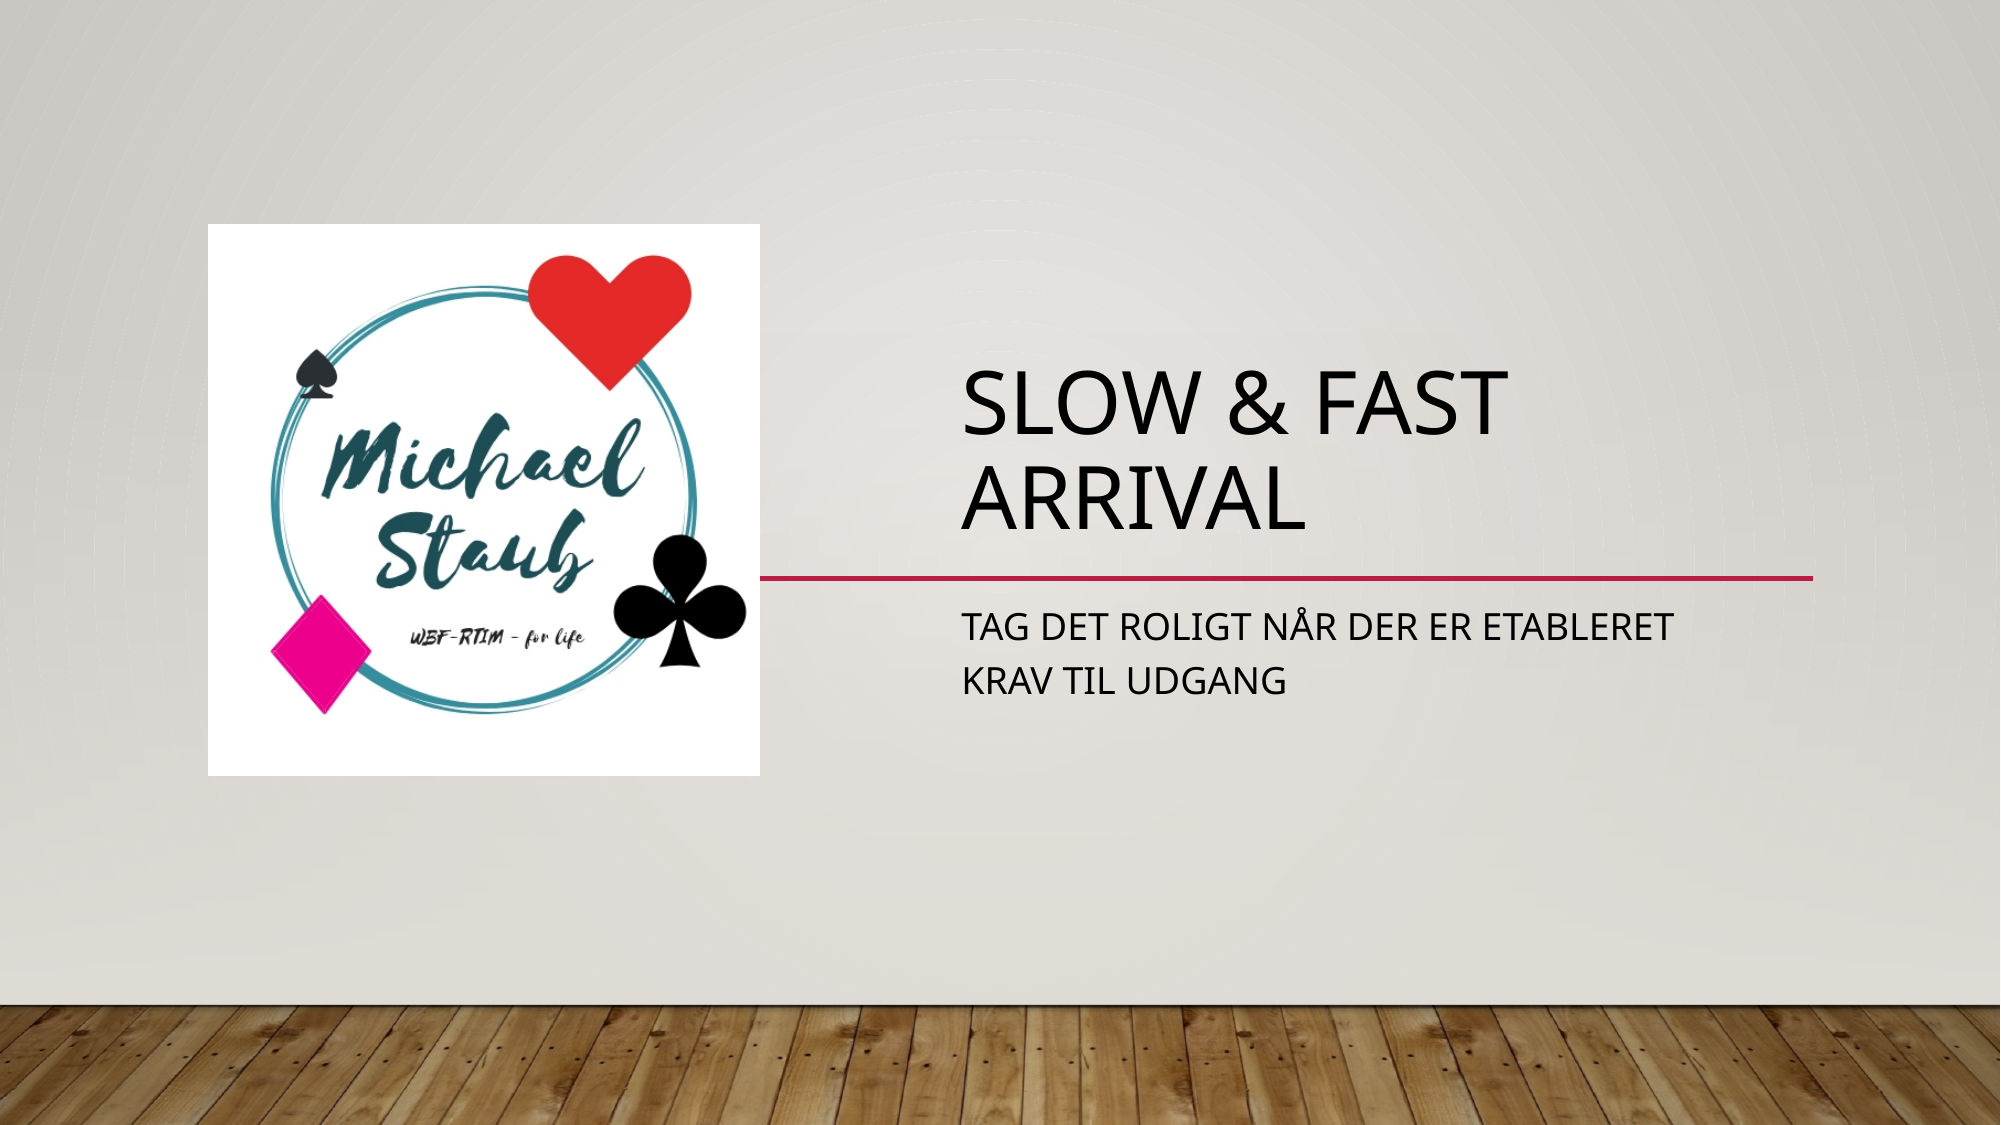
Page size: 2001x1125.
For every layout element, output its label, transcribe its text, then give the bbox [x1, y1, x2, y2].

subtitle Tag det roligt når der er etableret krav til udgang [946, 578, 1763, 844]
picture [208, 224, 761, 777]
title Slow & fast arrival [946, 158, 1762, 549]
picture [0, 1005, 2000, 1125]
